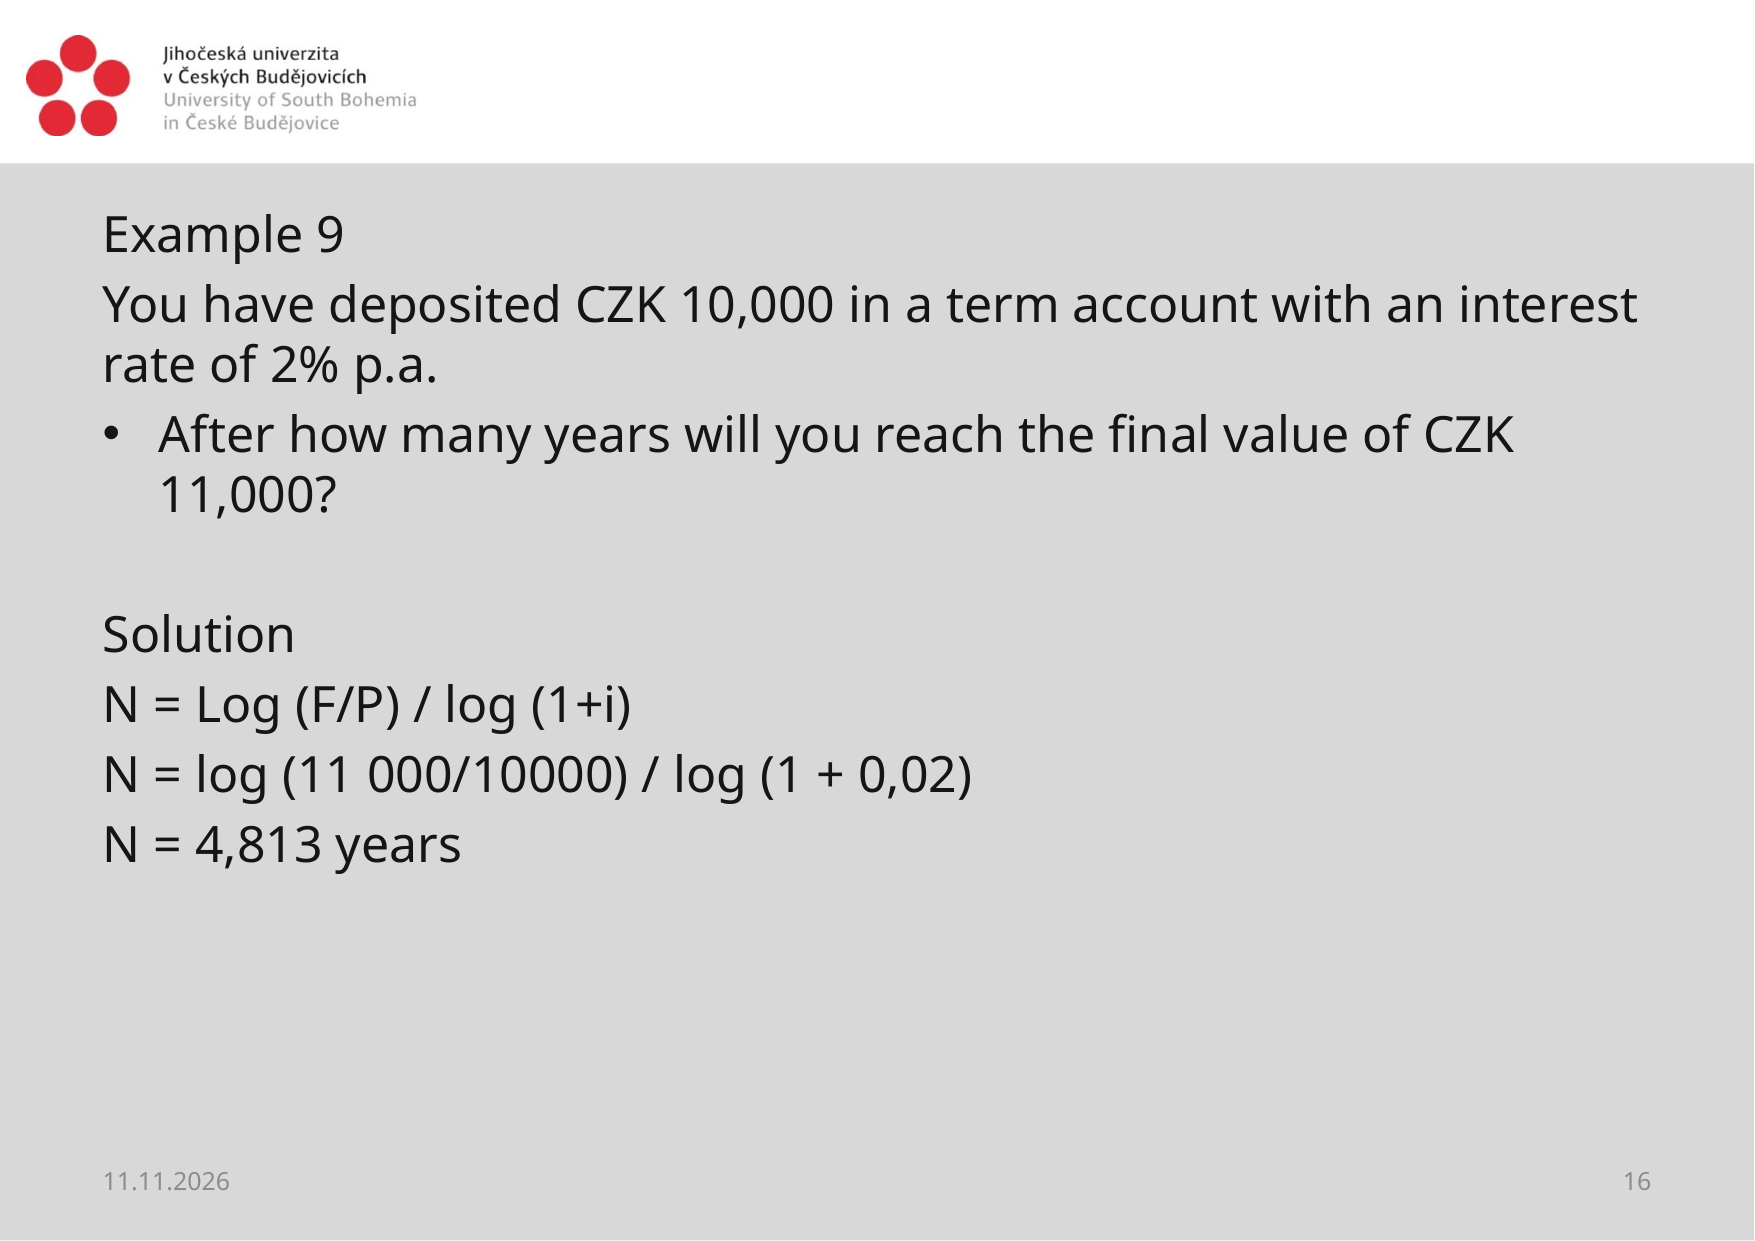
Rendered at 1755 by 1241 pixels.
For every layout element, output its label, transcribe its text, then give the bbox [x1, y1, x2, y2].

slide_number 16 [1257, 1149, 1667, 1216]
picture [26, 35, 417, 136]
list Example 9 You have deposited CZK 10,000 in a term account with an interest rate of 2% p.a. After how many years will you reach the final value of CZK 11,000? Solution N = Log (F/P) / log (1+i) N = log (11 000/10000) / log (1 + 0,02) N = 4,813 years [87, 194, 1667, 1109]
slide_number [87, 1149, 498, 1216]
